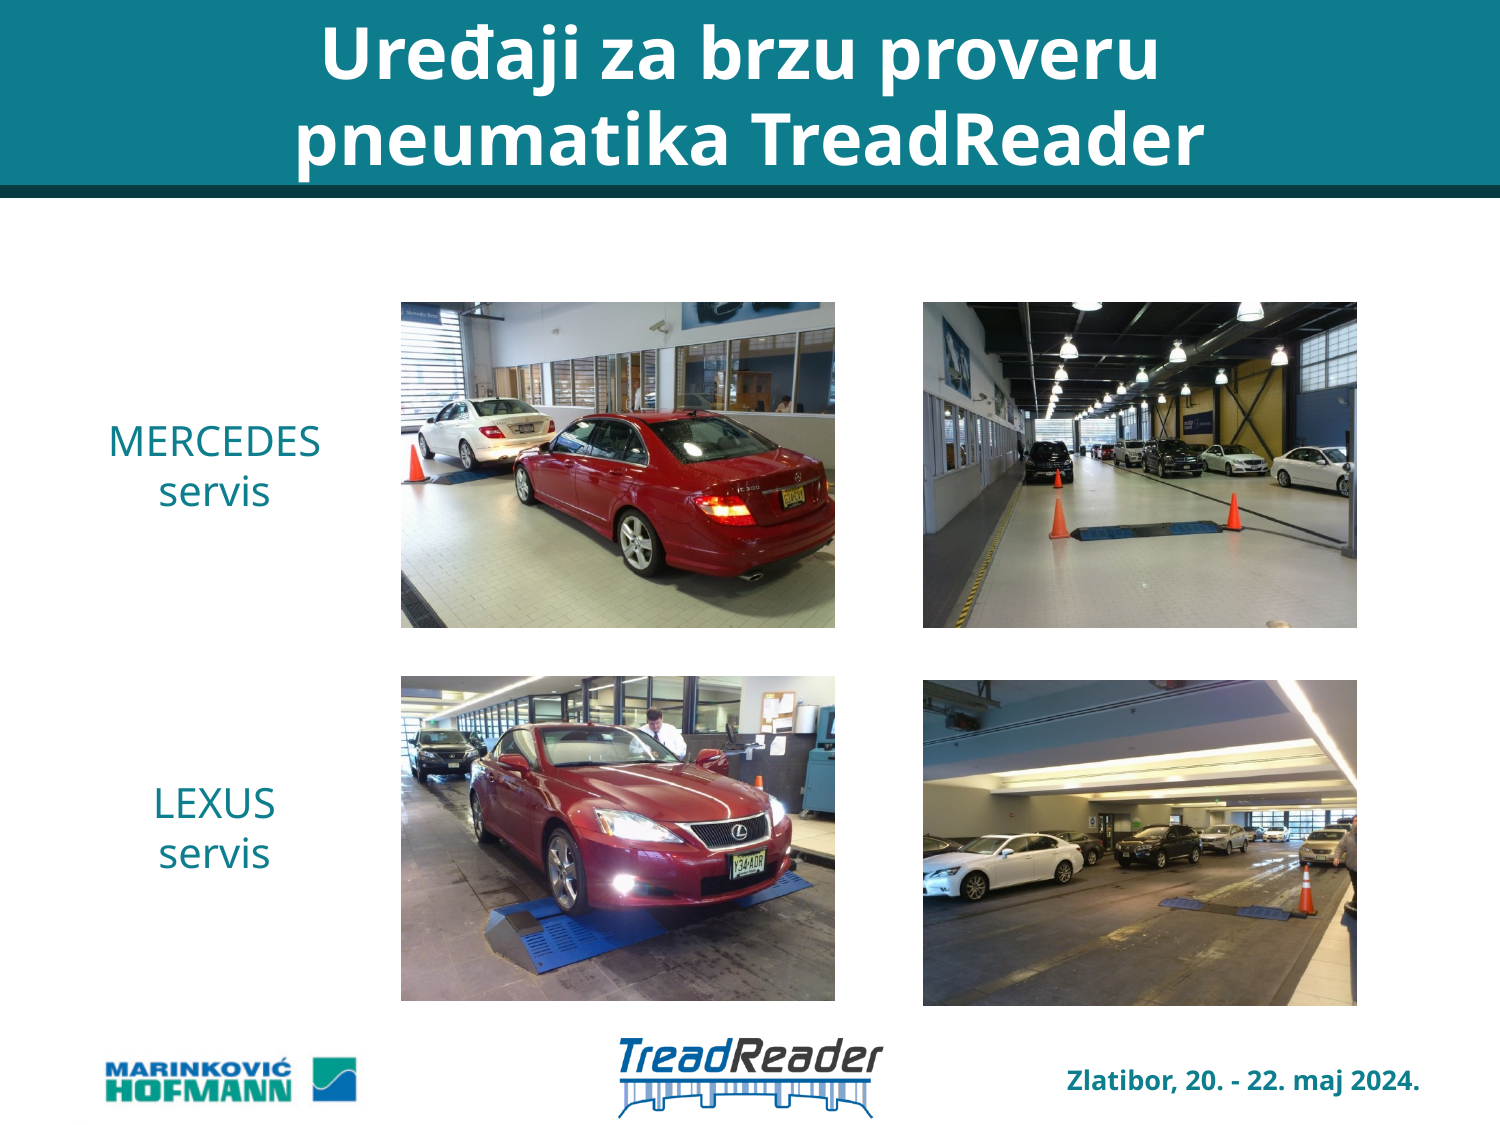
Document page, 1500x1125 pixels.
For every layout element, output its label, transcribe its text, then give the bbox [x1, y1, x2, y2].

picture [401, 675, 1357, 1125]
picture [923, 302, 1357, 628]
text_box LEXUS servis [72, 769, 357, 885]
picture [76, 1031, 384, 1125]
picture [401, 302, 835, 629]
title Uređaji za brzu proveru pneumatika TreadReader [75, 0, 1425, 188]
text_box MERCEDES servis [72, 407, 357, 522]
